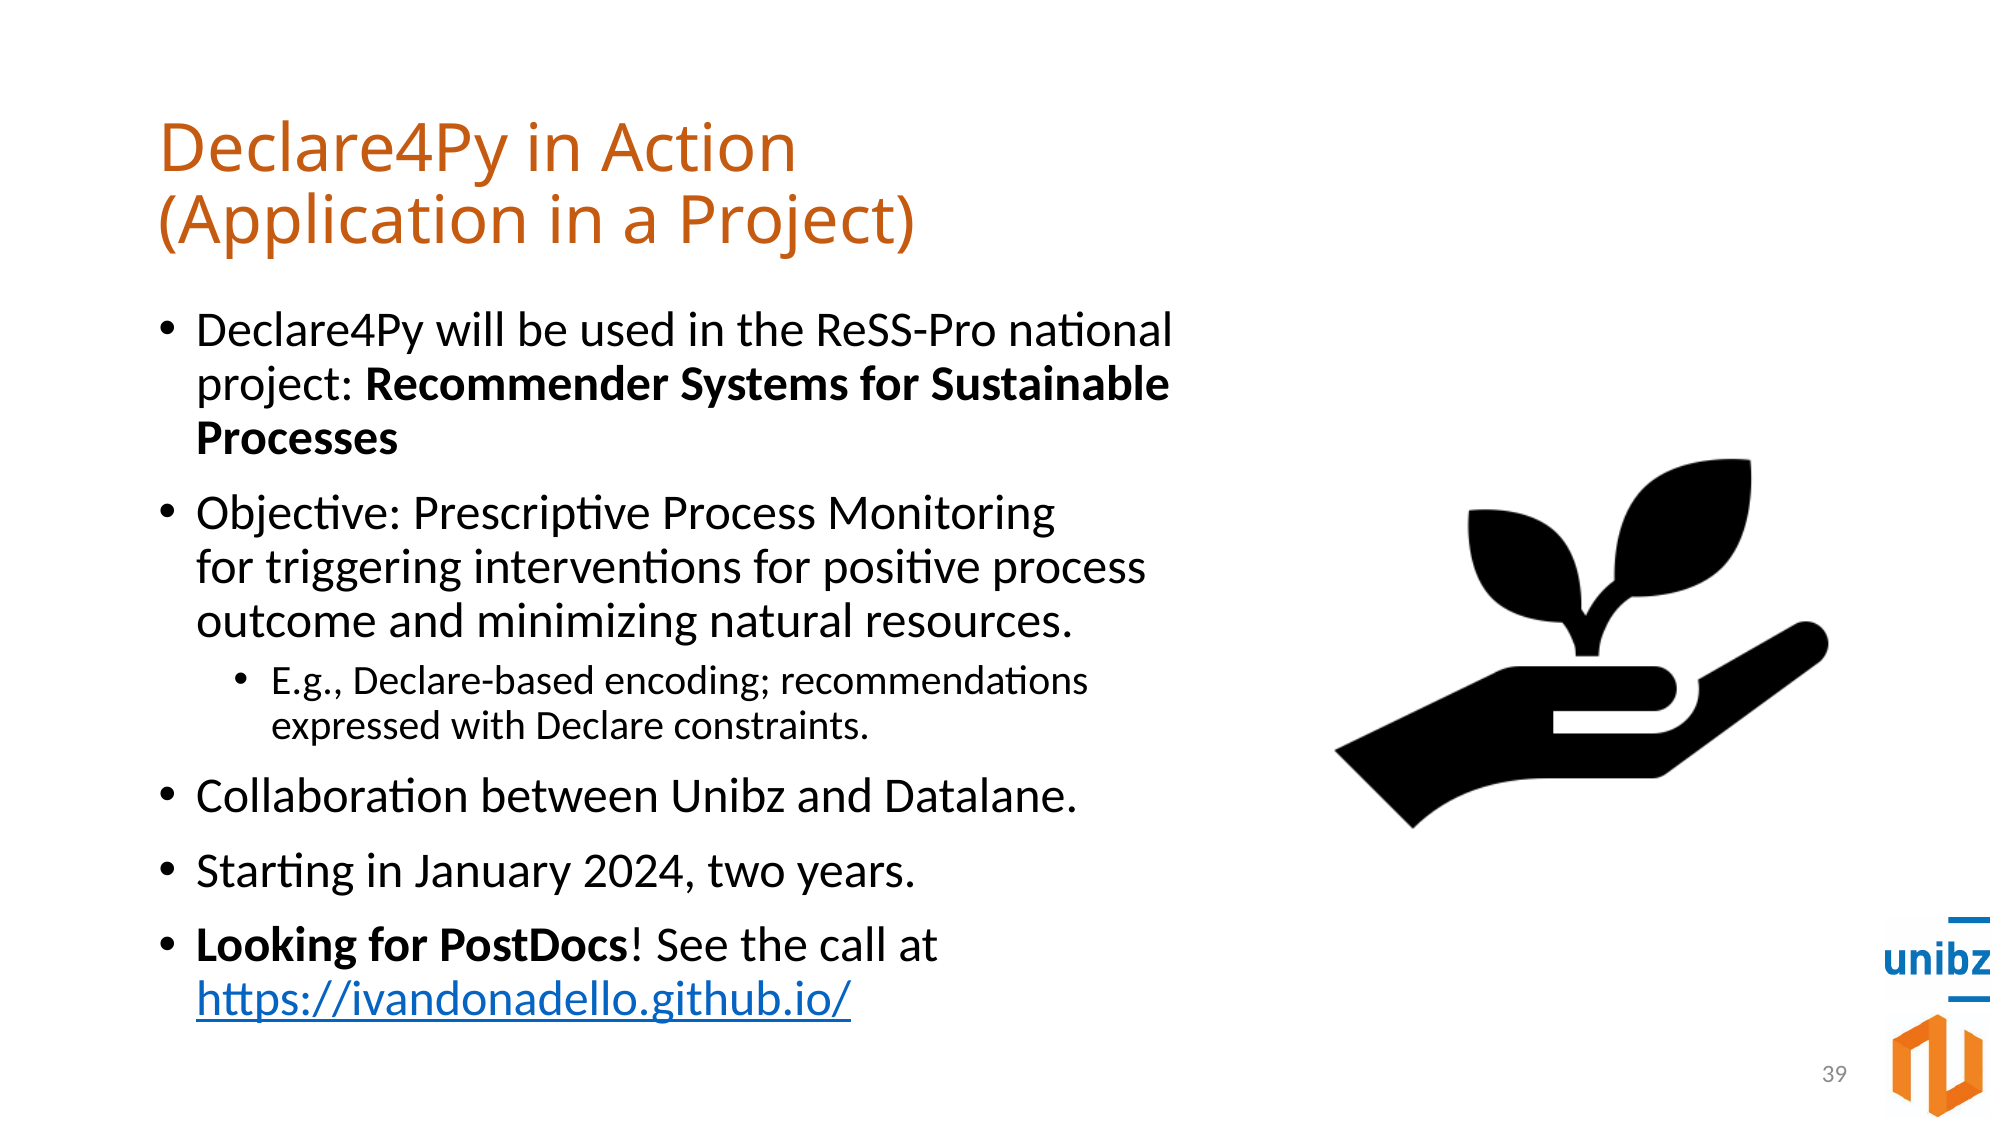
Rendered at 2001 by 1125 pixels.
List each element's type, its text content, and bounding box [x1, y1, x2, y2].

slide_number 39 [1412, 1042, 1863, 1103]
list Declare4Py will be used in the ReSS-Pro national project: Recommender Systems for Sustainable Processes Objective: Prescriptive Process Monitoring for triggering interventions for positive process outcome and minimizing natural resources. E.g., Declare-based encoding; recommendations expressed with Declare constraints. Collaboration between Unibz and Datalane. Starting in January 2024, two years. Looking for PostDocs! See the call at https://ivandonadello.github.io/ [143, 295, 1270, 1051]
picture [1312, 375, 1851, 913]
picture [1885, 917, 1990, 1002]
picture [1885, 1013, 1990, 1118]
title Declare4Py in Action (Application in a Project) [143, 0, 1000, 266]
